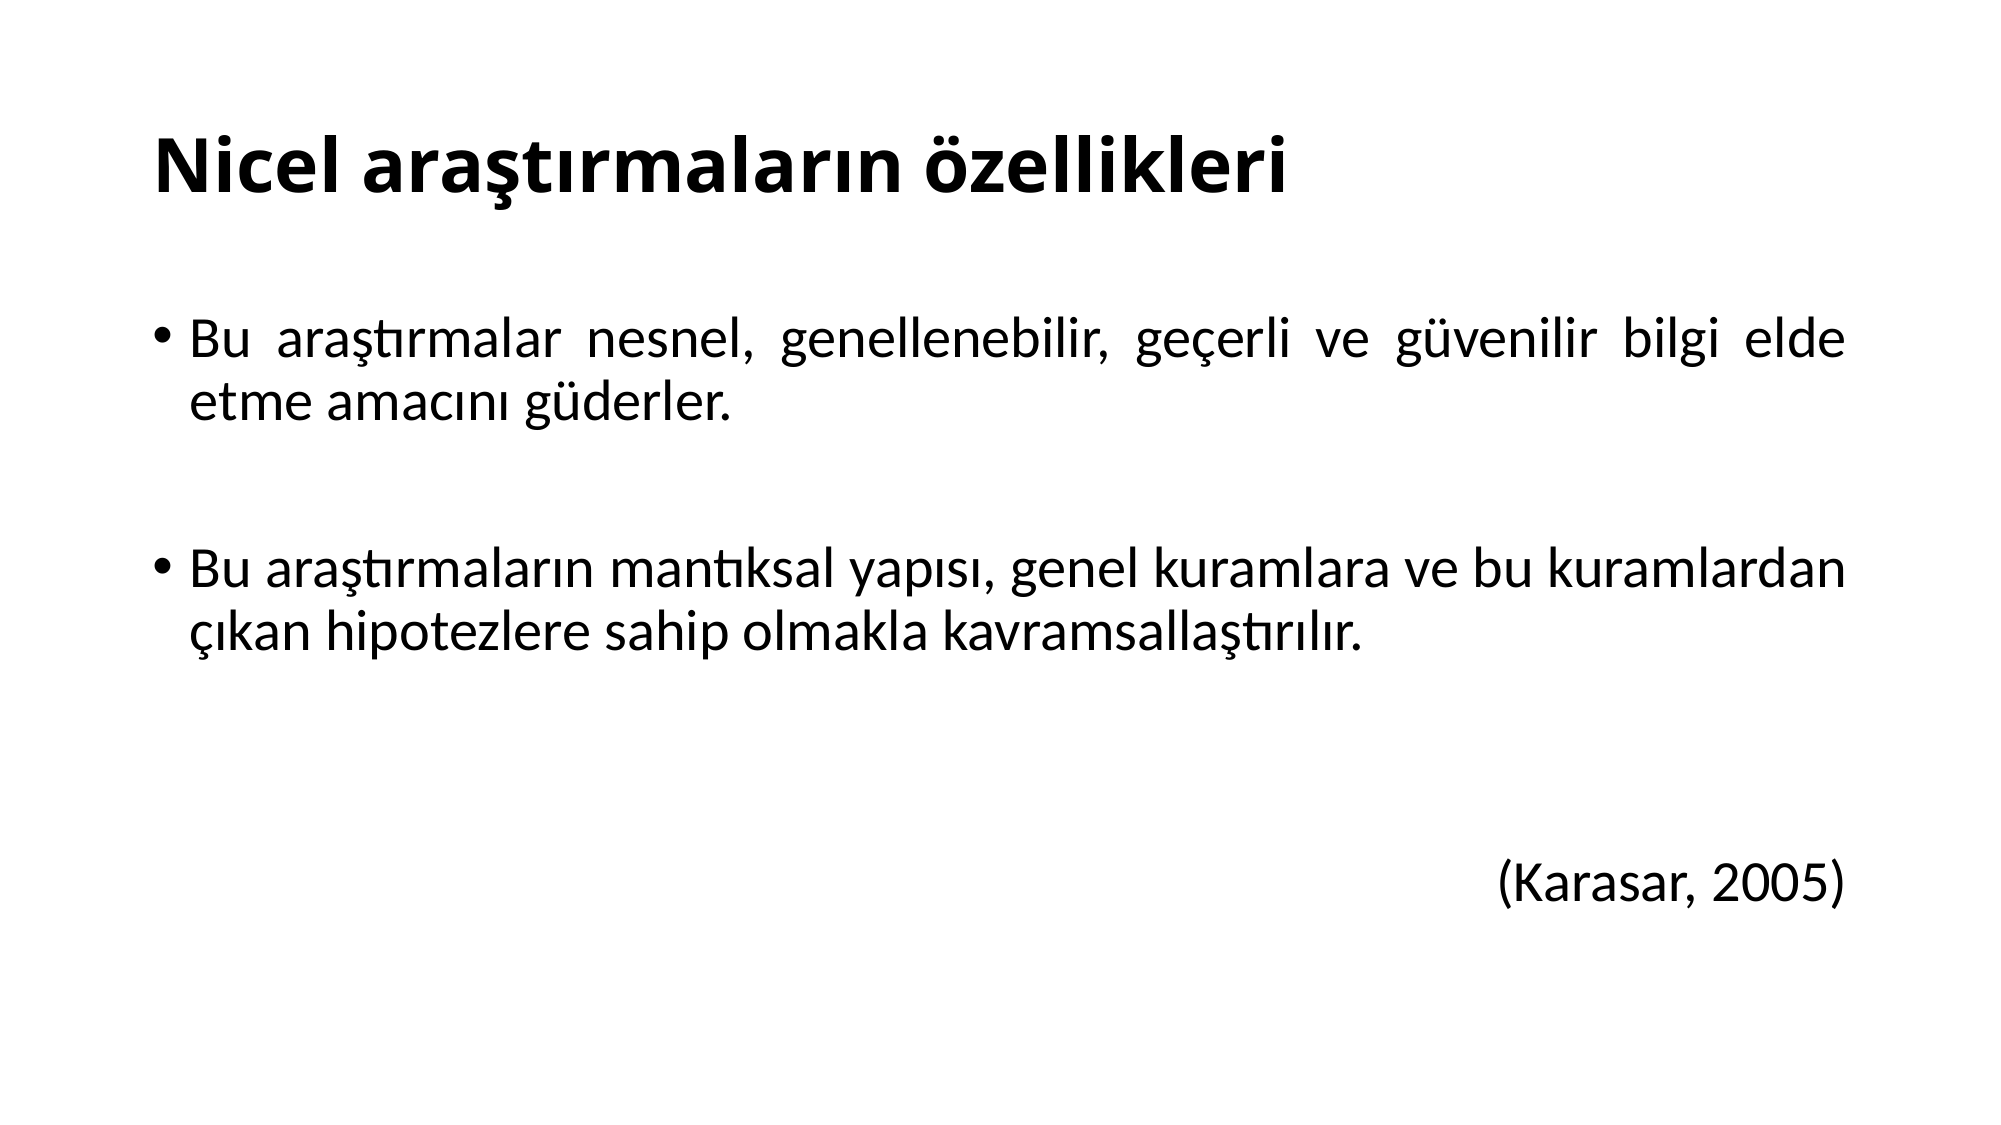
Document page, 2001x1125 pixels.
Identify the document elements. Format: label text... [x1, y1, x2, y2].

list Bu araştırmalar nesnel, genellenebilir, geçerli ve güvenilir bilgi elde etme amacını güderler. Bu araştırmaların mantıksal yapısı, genel kuramlara ve bu kuramlardan çıkan hipotezlere sahip olmakla kavramsallaştırılır. (Karasar, 2005) [137, 299, 1863, 1014]
title Nicel araştırmaların özellikleri [137, 59, 1863, 278]
